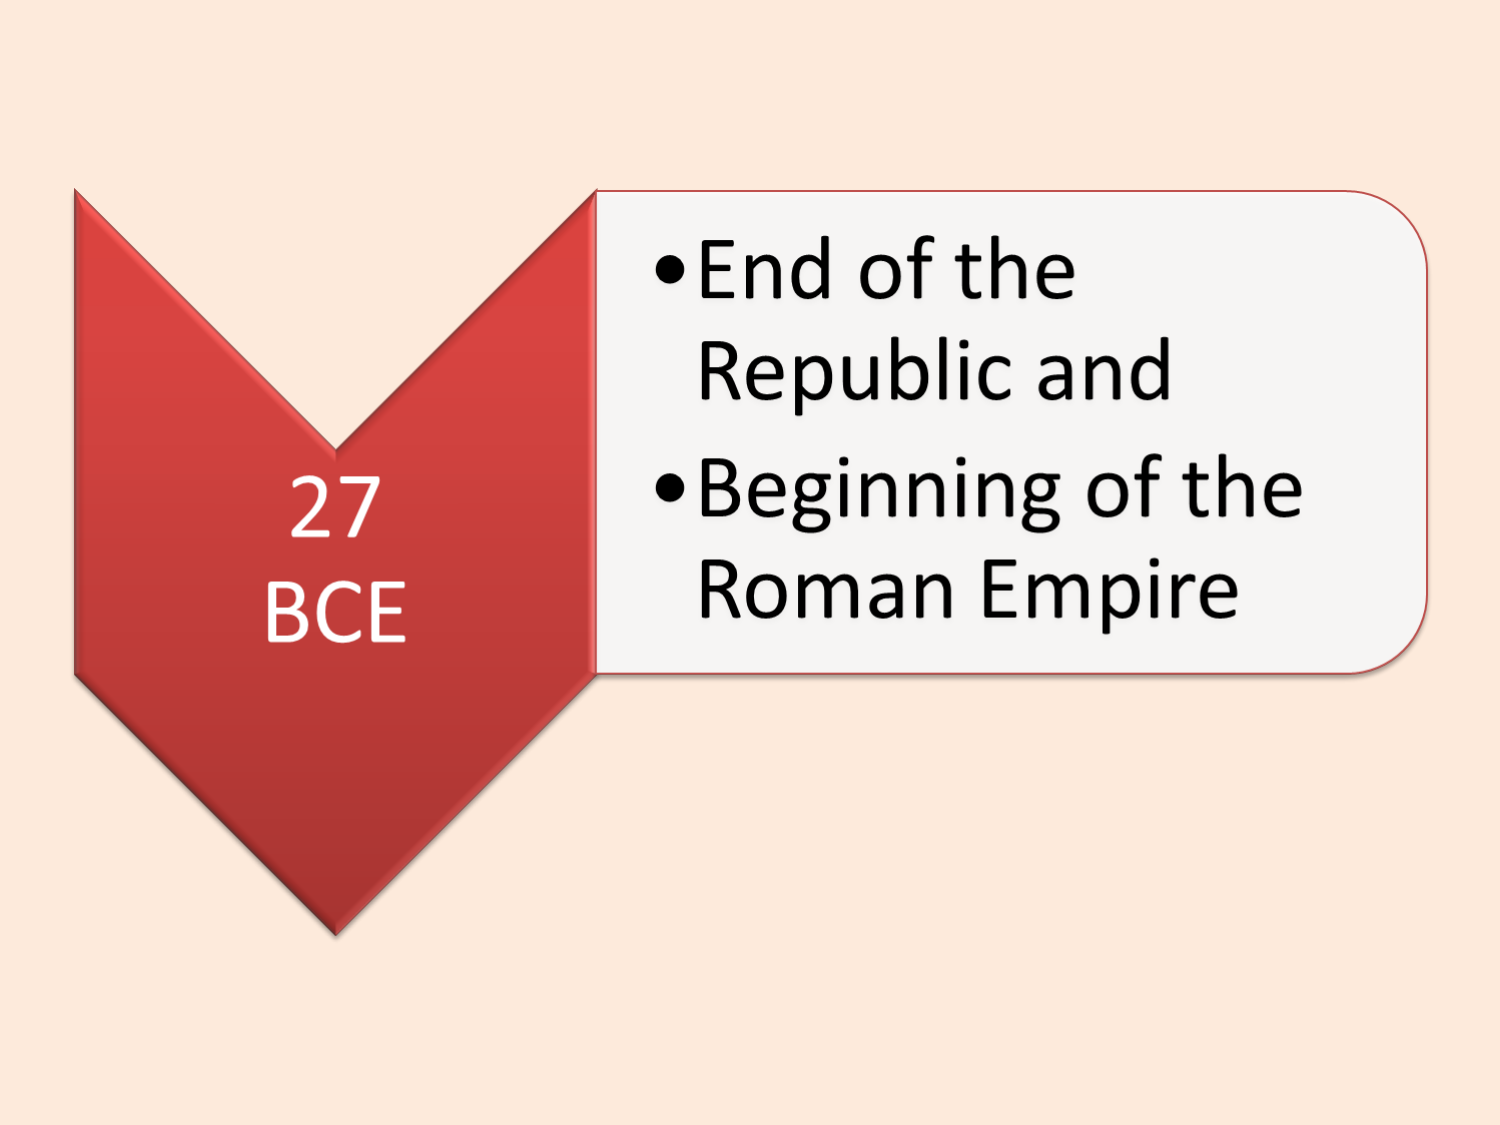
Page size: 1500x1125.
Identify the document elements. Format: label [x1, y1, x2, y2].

picture [65, 178, 1435, 948]
